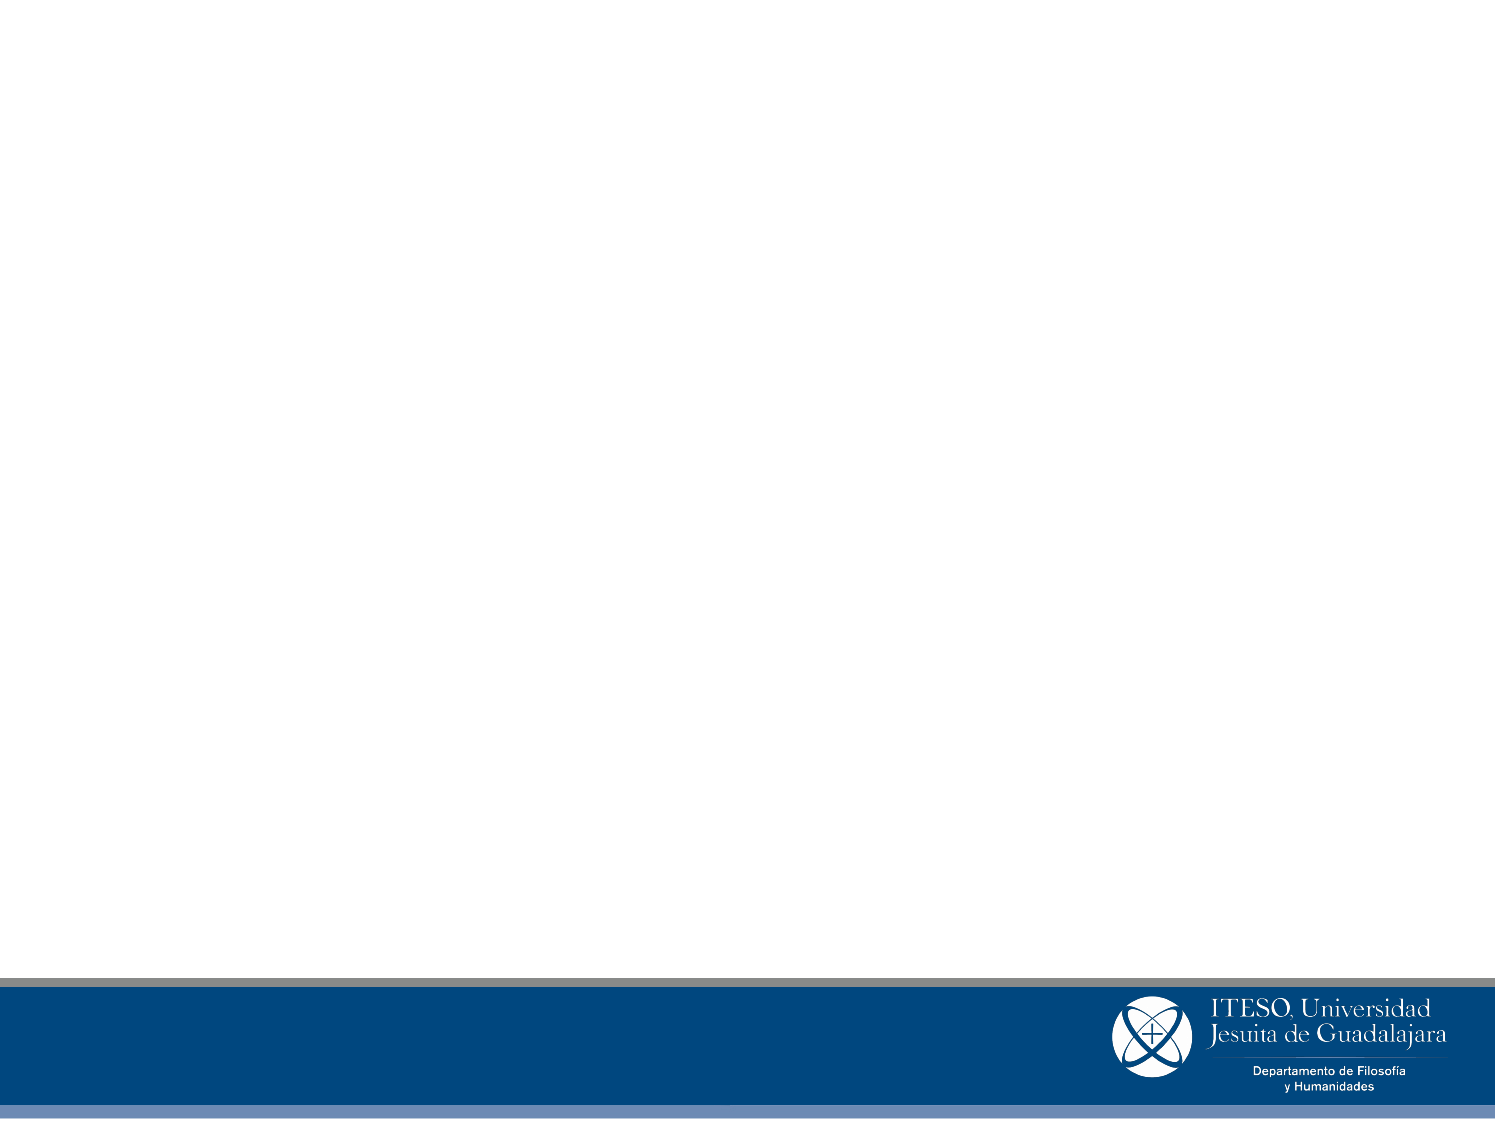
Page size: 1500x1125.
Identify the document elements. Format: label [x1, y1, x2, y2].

picture [0, 978, 1495, 1119]
